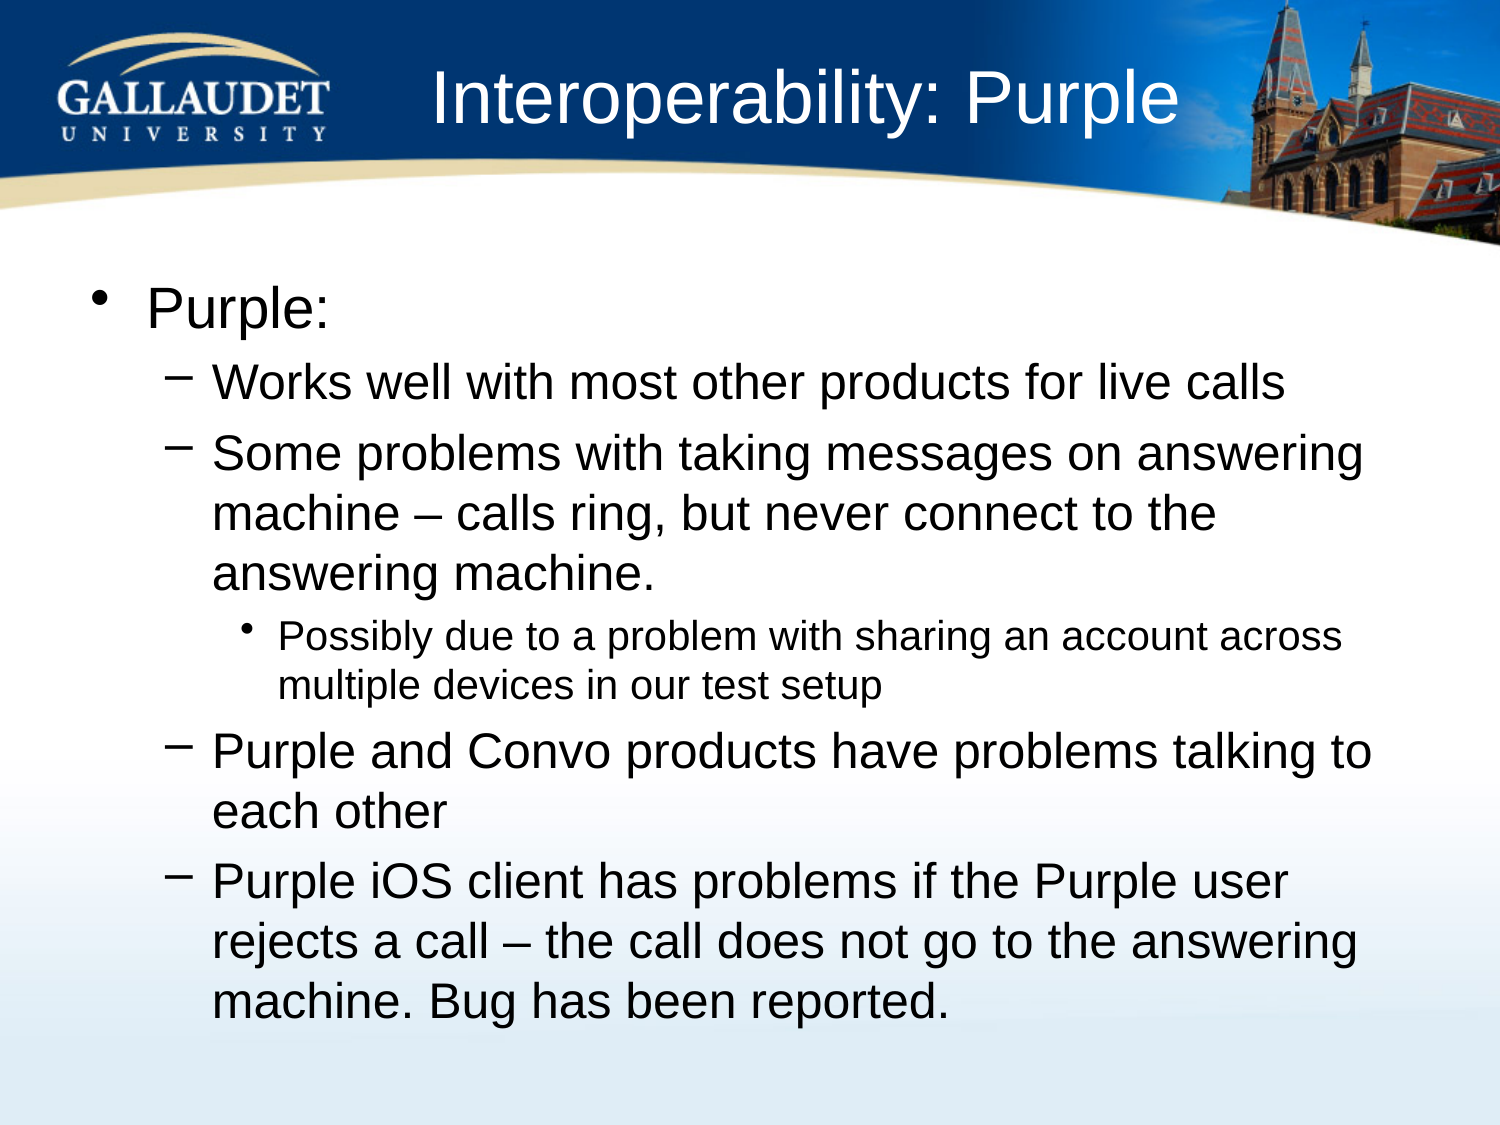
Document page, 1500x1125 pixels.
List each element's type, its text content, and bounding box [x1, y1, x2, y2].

picture [0, 0, 1500, 1125]
title Interoperability: Purple [350, 0, 1263, 188]
list Purple: Works well with most other products for live calls Some problems with taking messages on answering machine – calls ring, but never connect to the answering machine. Possibly due to a problem with sharing an account across multiple devices in our test setup Purple and Convo products have problems talking to each other Purple iOS client has problems if the Purple user rejects a call – the call does not go to the answering machine. Bug has been reported. [75, 262, 1425, 1005]
